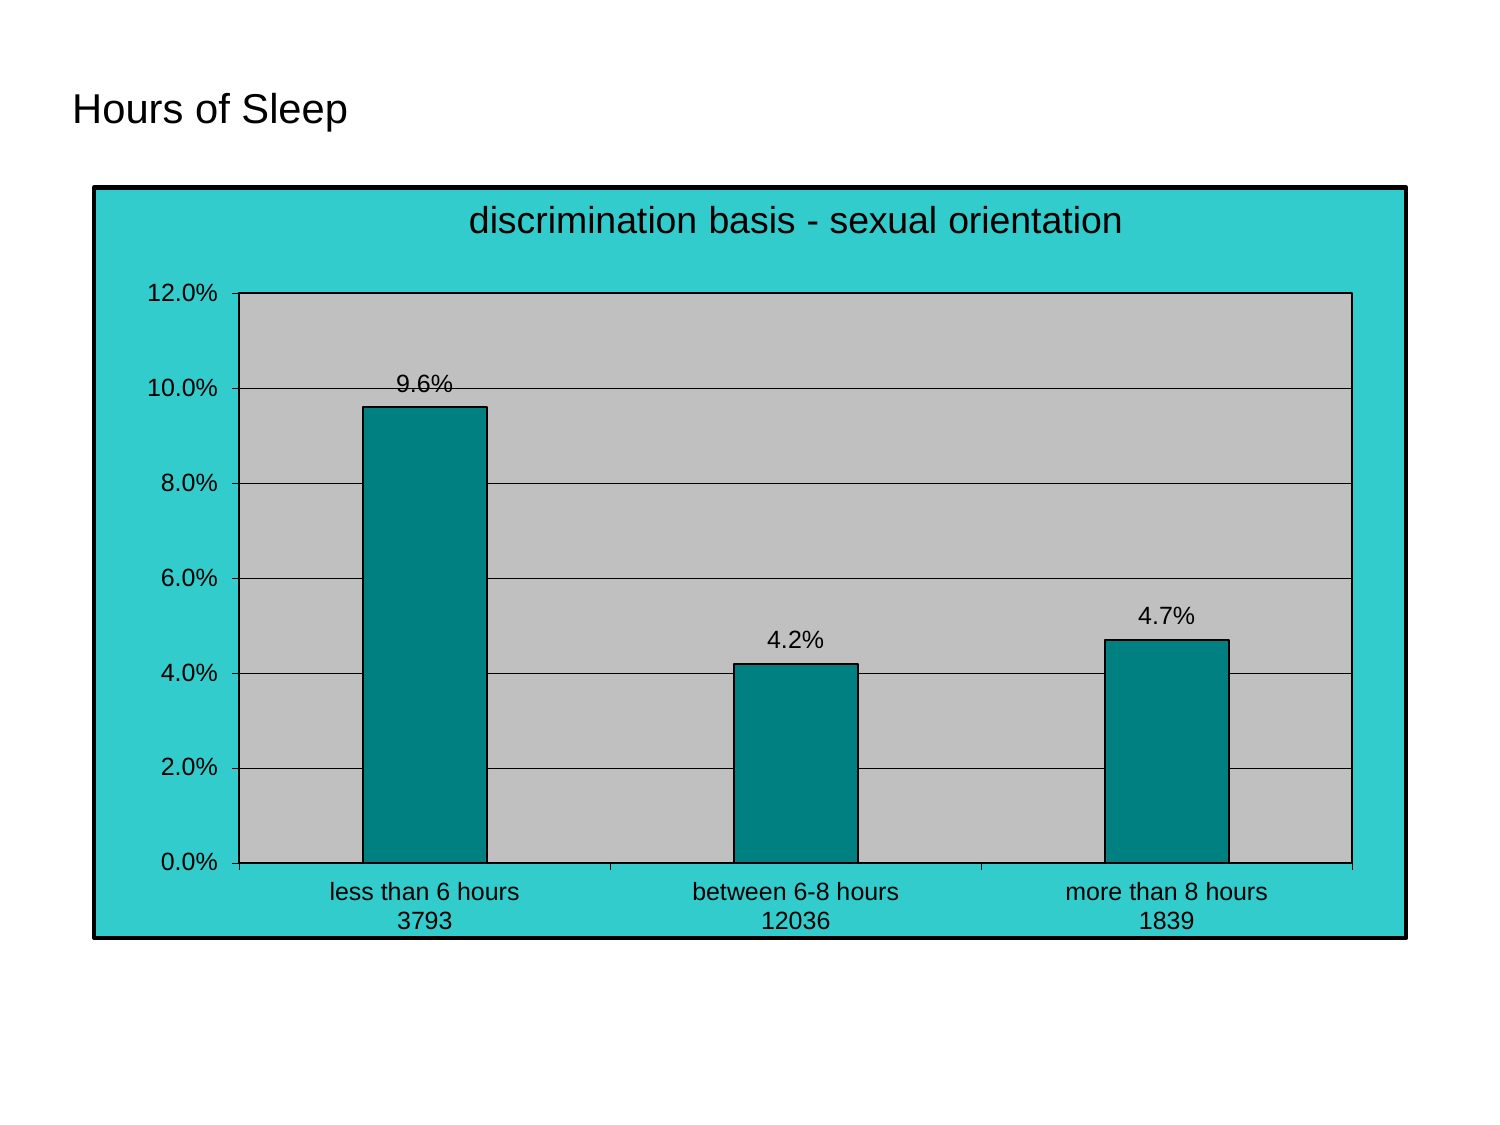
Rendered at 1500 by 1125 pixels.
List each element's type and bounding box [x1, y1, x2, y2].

picture [91, 185, 1409, 940]
